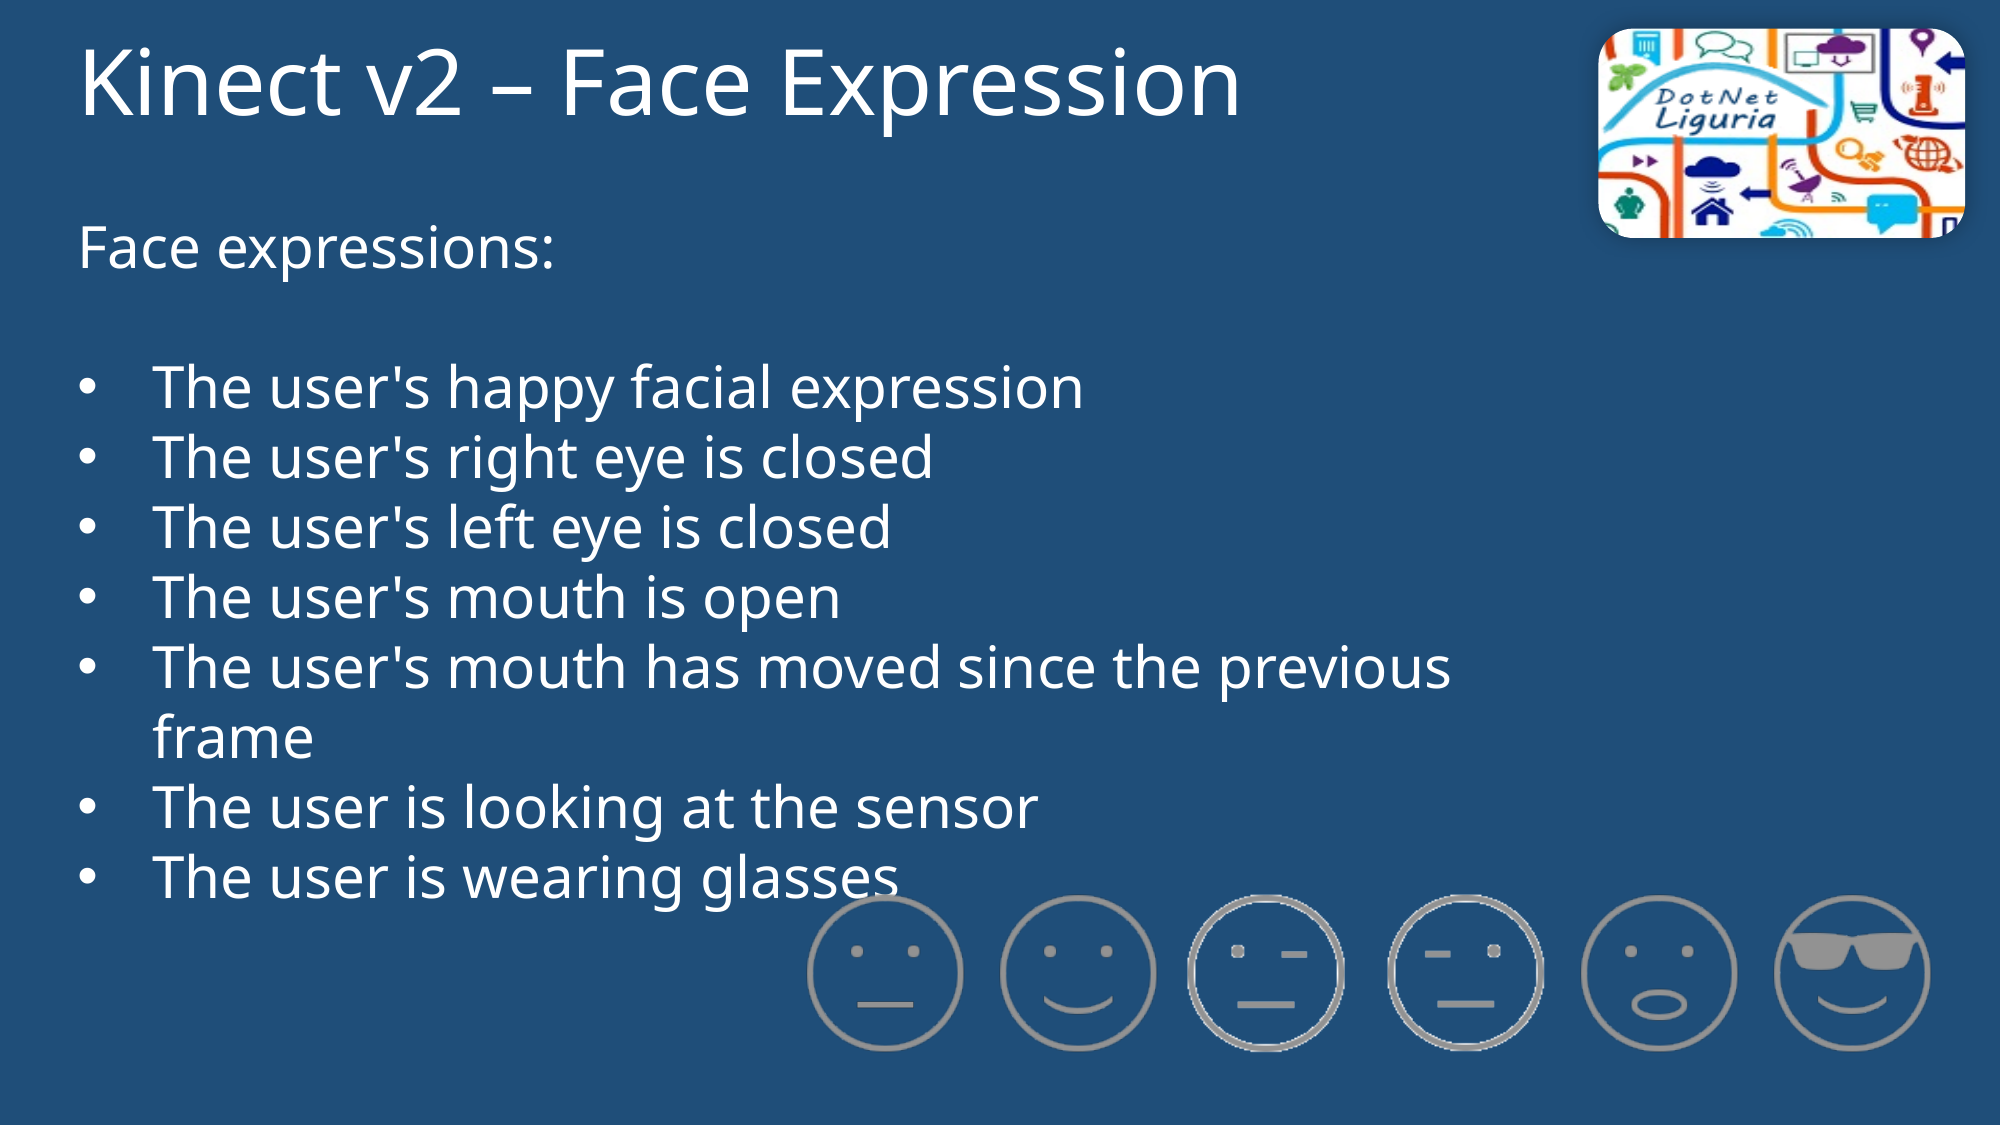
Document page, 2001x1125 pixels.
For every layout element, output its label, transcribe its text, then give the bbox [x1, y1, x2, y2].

picture [1598, 37, 1966, 238]
picture [782, 870, 1950, 1071]
text_box Face expressions: The user's happy facial expression The user's right eye is closed The user's left eye is closed The user's mouth is open The user's mouth has moved since the previous frame The user is looking at the sensor The user is wearing glasses [62, 203, 1513, 918]
text_box Kinect v2 – Face Expression [62, 28, 1953, 204]
